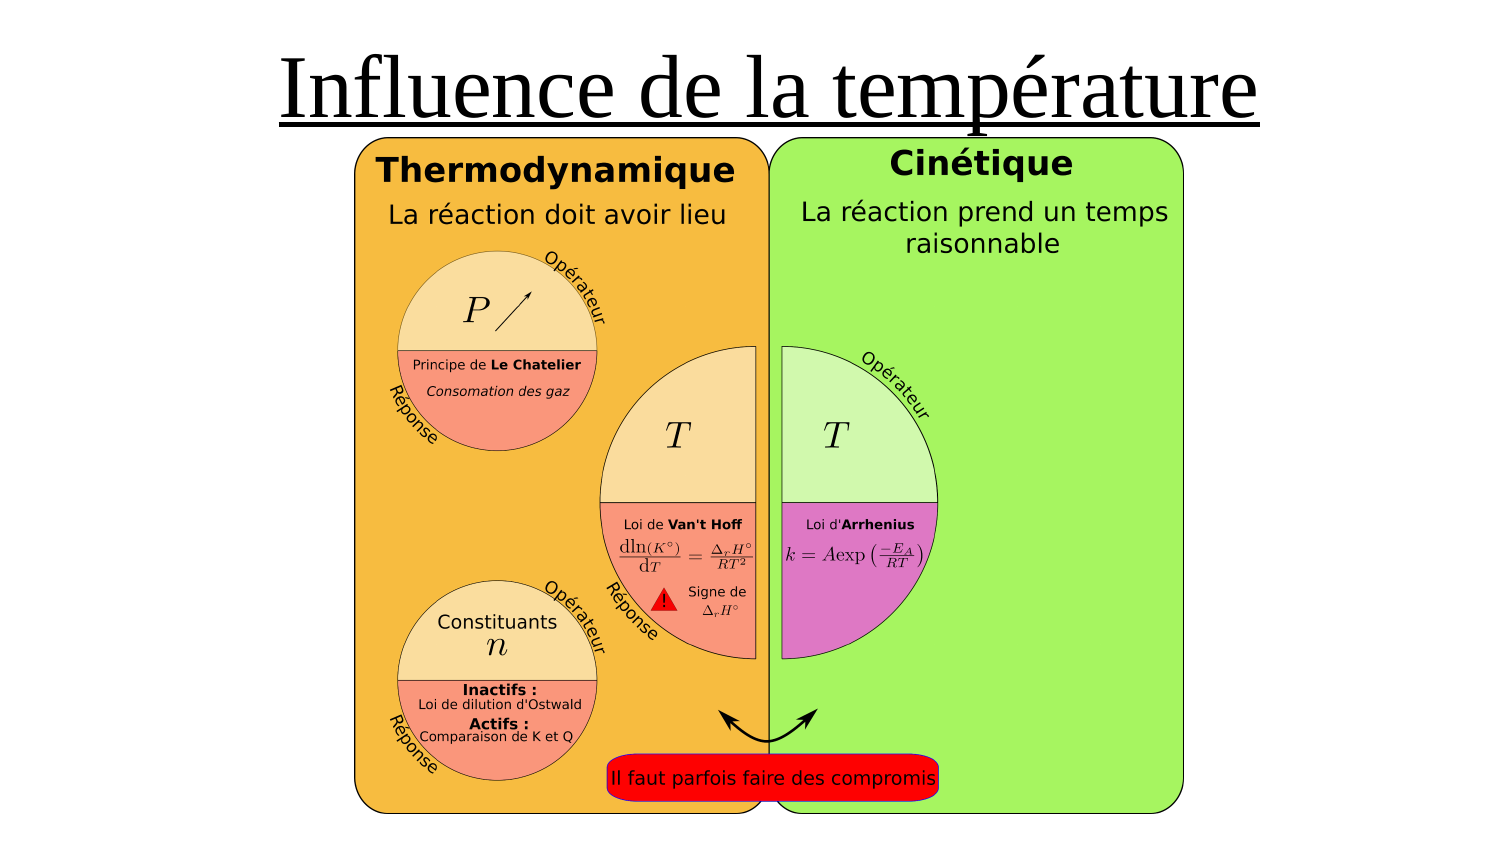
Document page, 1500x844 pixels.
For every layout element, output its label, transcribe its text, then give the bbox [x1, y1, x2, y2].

text_box Influence de la température [178, 12, 1360, 170]
picture [353, 137, 1185, 814]
